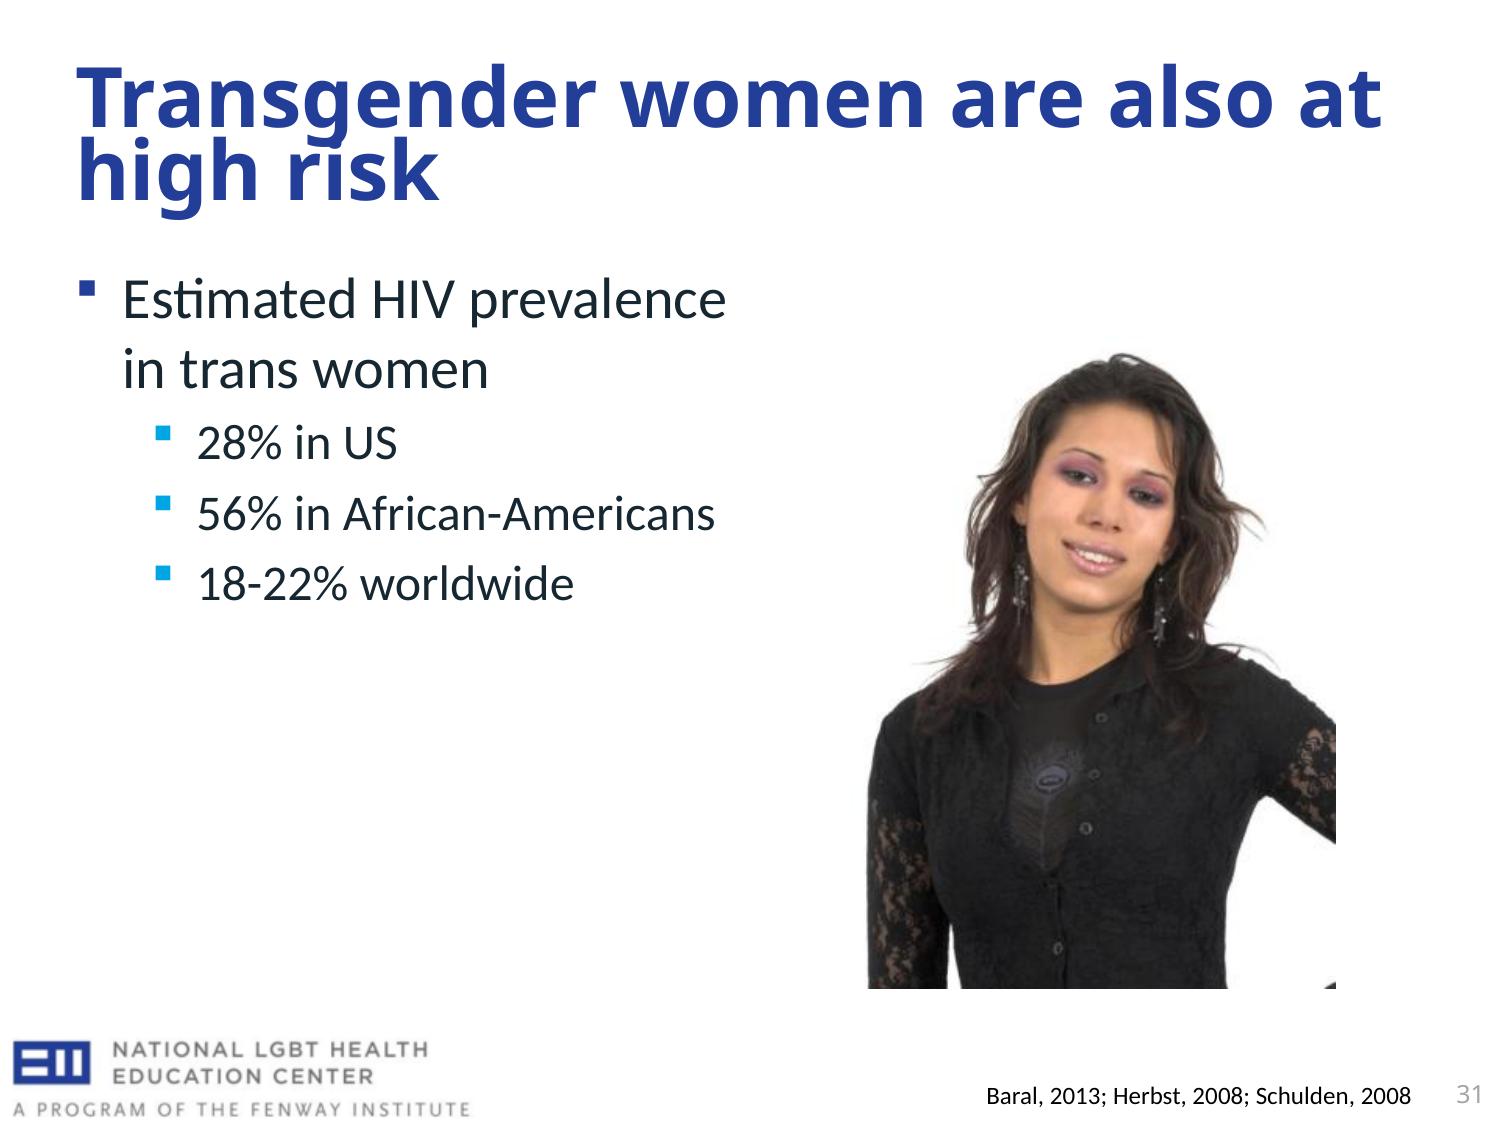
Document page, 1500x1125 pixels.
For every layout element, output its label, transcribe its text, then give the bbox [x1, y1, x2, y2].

picture [12, 1037, 475, 1123]
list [851, 261, 1337, 989]
list Estimated HIV prevalence in trans women 28% in US 56% in African-Americans 18-22% worldwide [74, 237, 738, 1013]
slide_number 31 [1149, 1065, 1500, 1125]
title Transgender women are also at high risk [75, 37, 1425, 225]
text_box Baral, 2013; Herbst, 2008; Schulden, 2008 [764, 1072, 1428, 1118]
